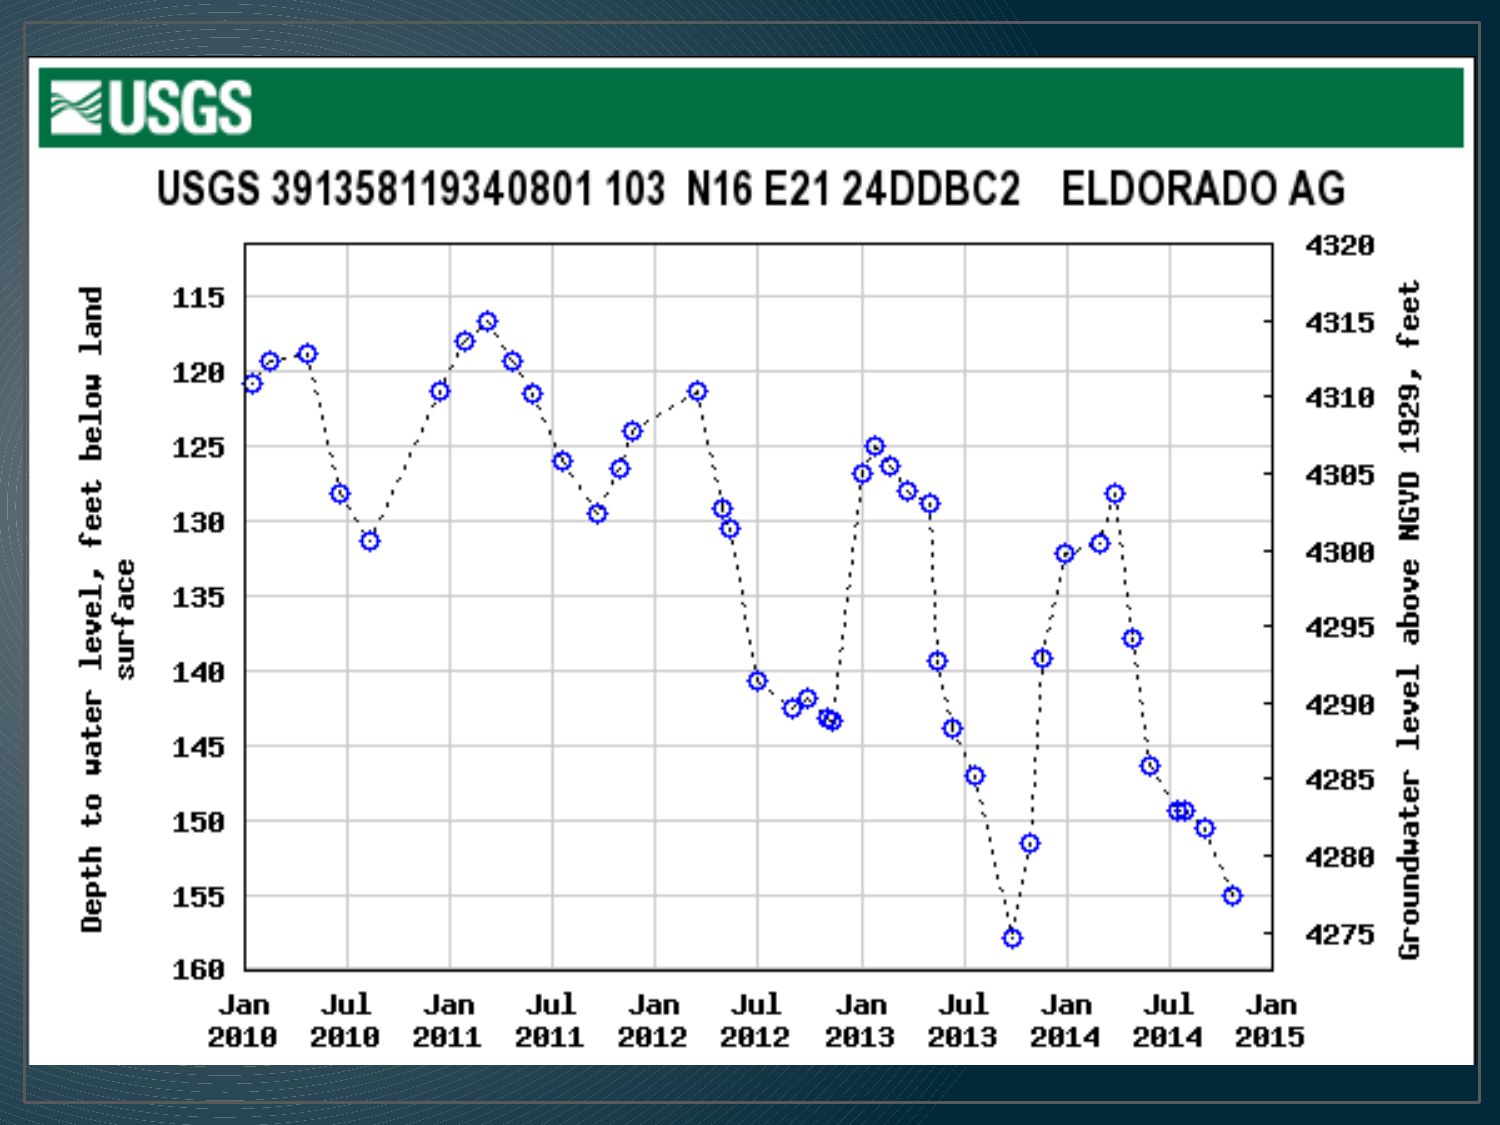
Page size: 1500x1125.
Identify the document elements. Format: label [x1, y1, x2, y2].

picture [27, 50, 1475, 1065]
picture [916, 1069, 931, 1078]
